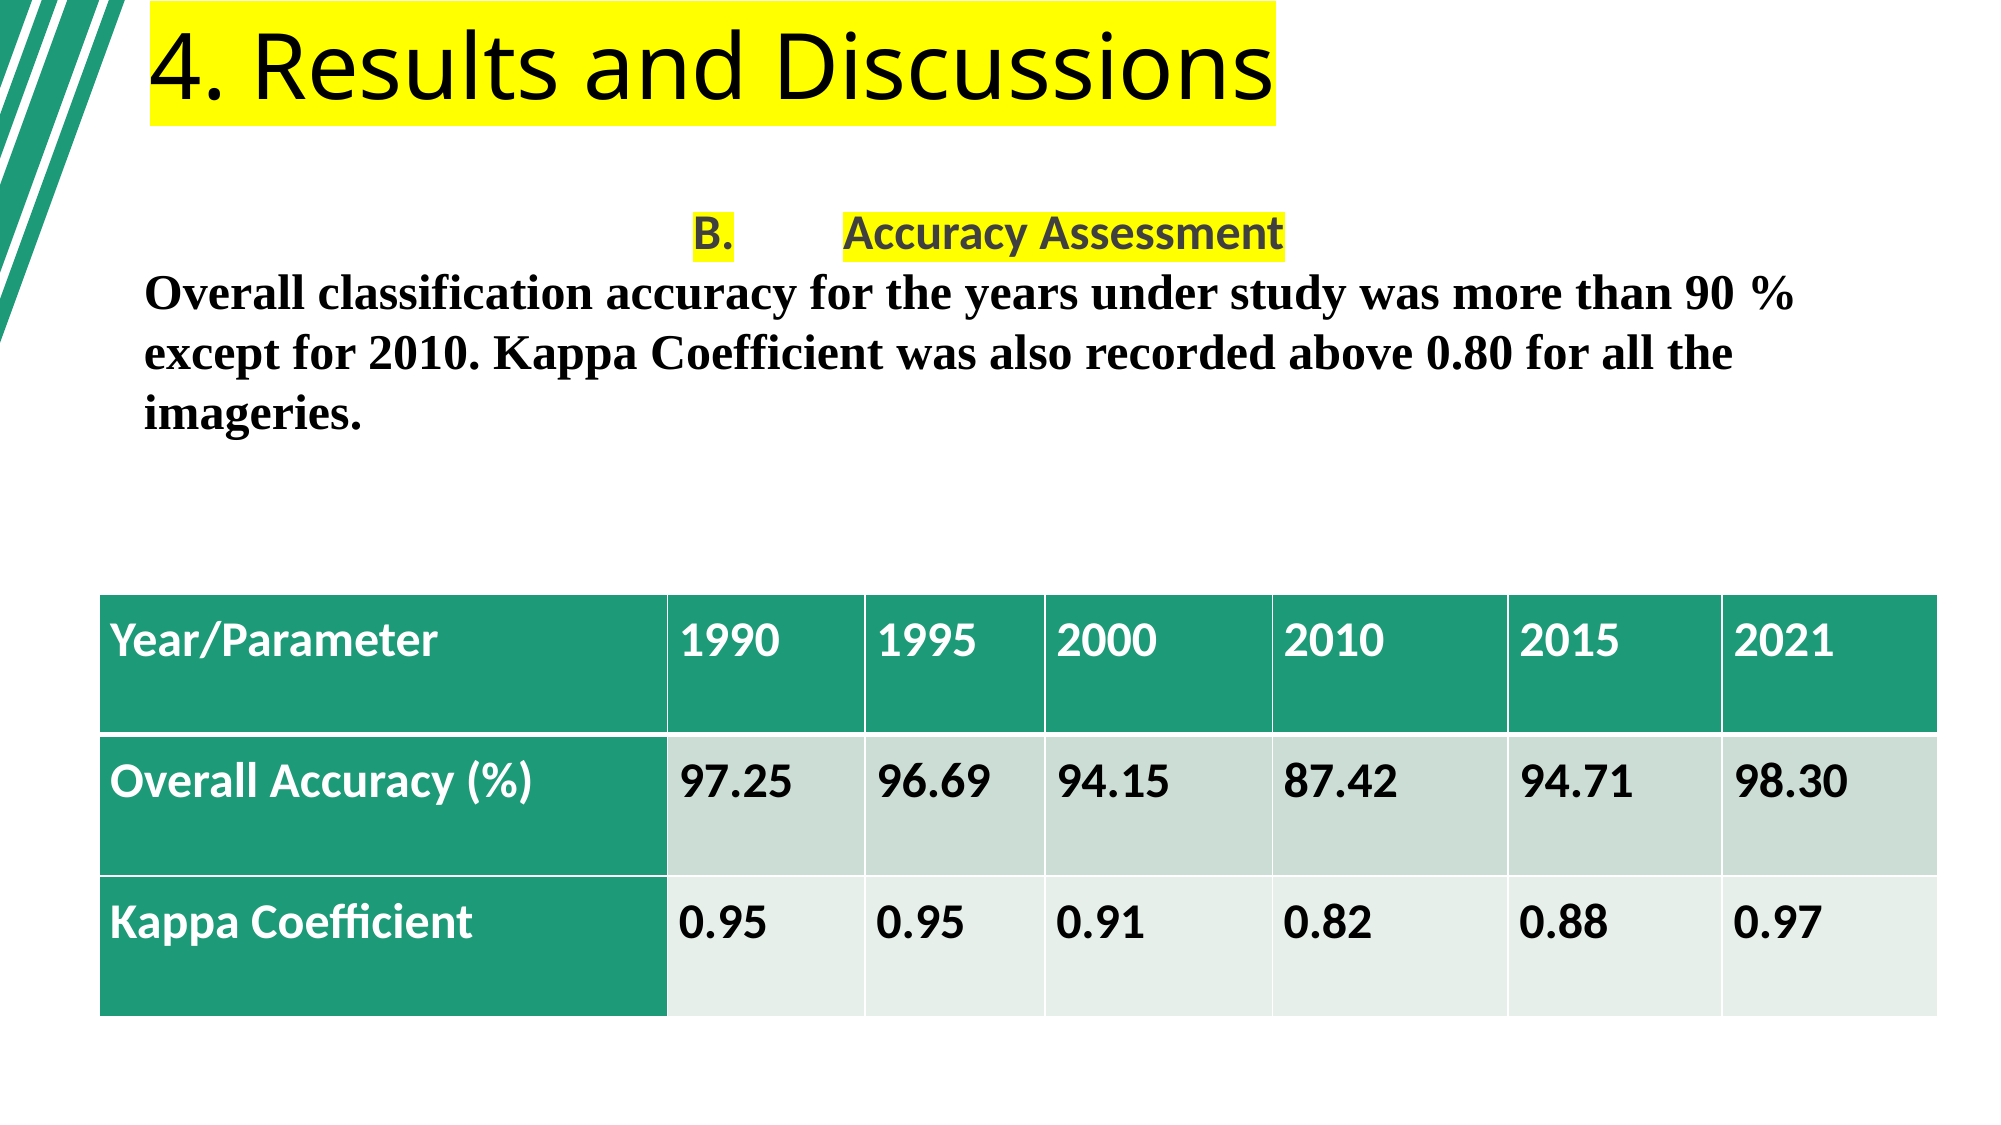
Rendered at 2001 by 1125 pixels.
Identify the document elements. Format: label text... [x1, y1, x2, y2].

table_header Year/Parameter [100, 595, 667, 732]
table_header 1990 [668, 595, 864, 732]
table_cell 0.91 [1046, 877, 1272, 1016]
table_cell Overall Accuracy (%) [100, 737, 667, 875]
table_cell 0.88 [1509, 877, 1721, 1016]
text_box [0, 0, 126, 344]
table_cell 96.69 [866, 737, 1044, 875]
table_cell 97.25 [668, 737, 864, 875]
table_header 2010 [1273, 595, 1507, 732]
table_cell 0.97 [1723, 877, 1937, 1016]
table_cell 0.82 [1273, 877, 1507, 1016]
table_header 2000 [1046, 595, 1272, 732]
table_header 2021 [1723, 595, 1937, 732]
table_header 2015 [1509, 595, 1721, 732]
table_cell 98.30 [1723, 737, 1937, 875]
text_box B. Accuracy Assessment Overall classification accuracy for the years under study was more than 90 % except for 2010. Kappa Coefficient was also recorded above 0.80 for all the imageries. [138, 139, 1840, 520]
table_cell 87.42 [1273, 737, 1507, 875]
table_cell 0.95 [866, 877, 1044, 1016]
text_box 4. Results and Discussions [141, 7, 1939, 118]
table_cell Kappa Coefficient [100, 877, 667, 1016]
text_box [1299, 687, 1533, 809]
table_cell 94.71 [1509, 737, 1721, 875]
table_cell 0.95 [668, 877, 864, 1016]
table_header 1995 [866, 595, 1044, 732]
table_cell 94.15 [1046, 737, 1272, 875]
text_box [988, 687, 1222, 809]
